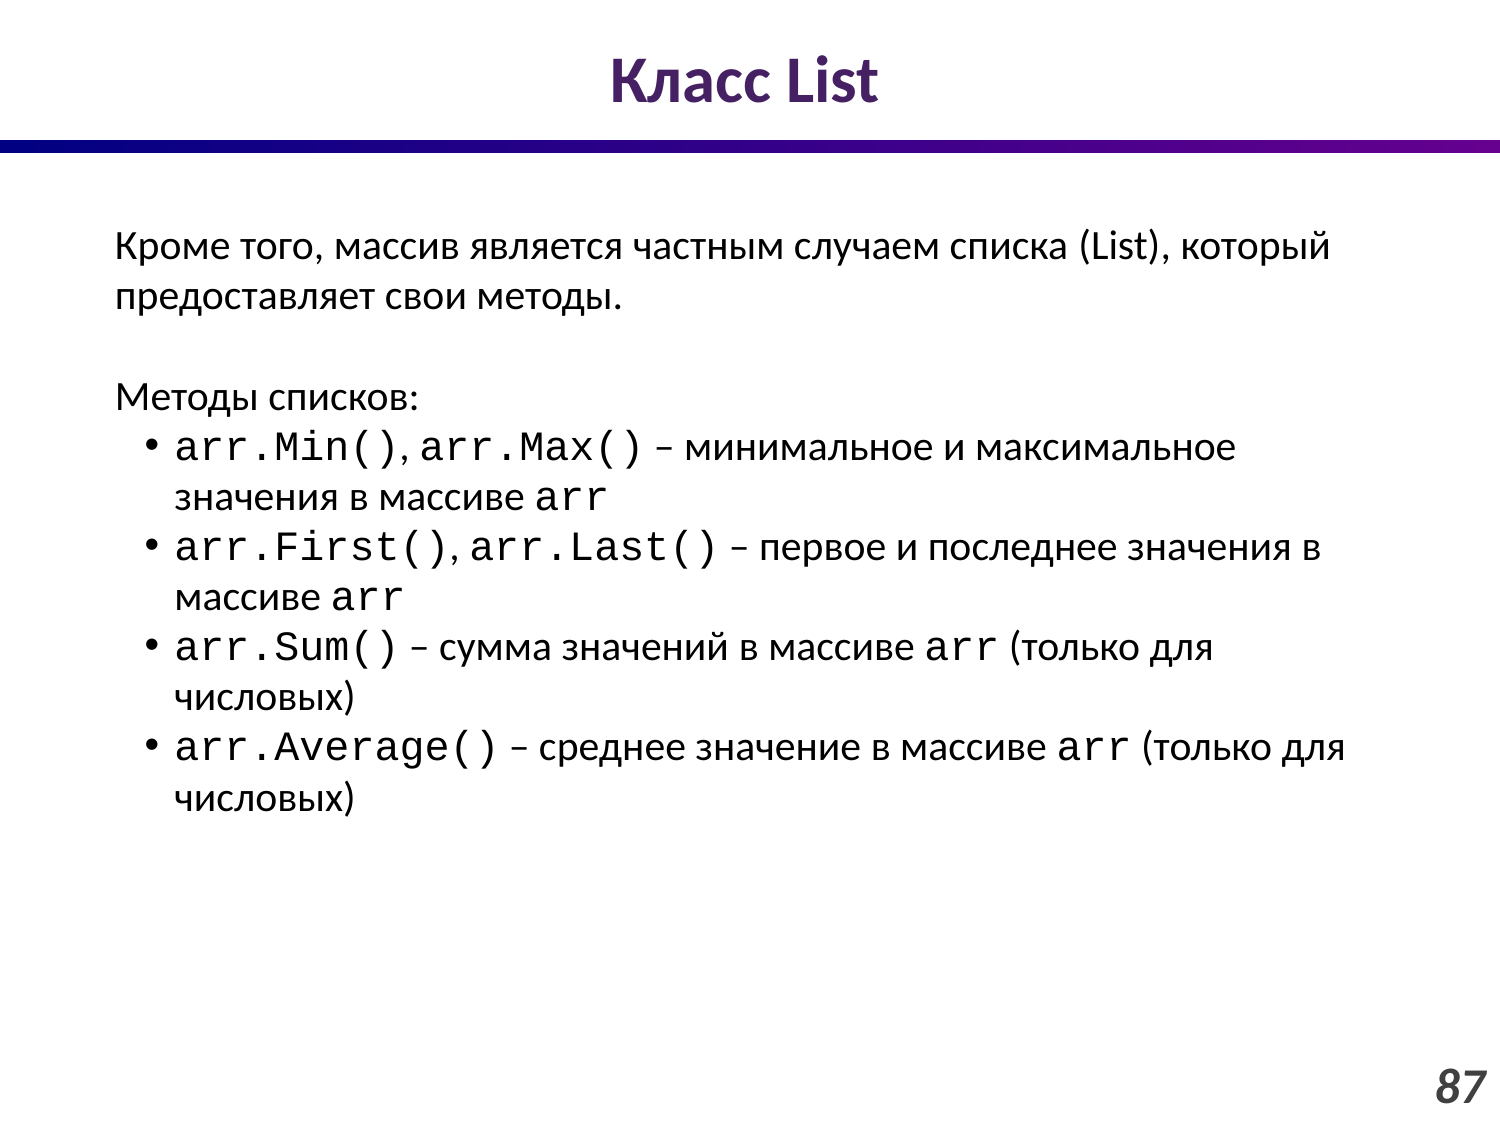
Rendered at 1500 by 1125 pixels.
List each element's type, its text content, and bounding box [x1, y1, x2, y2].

text_box Методы списков: arr.Min(), arr.Max() – минимальное и максимальное значения в массиве arr arr.First(), arr.Last() – первое и последнее значения в массиве arr arr.Sum() – сумма значений в массиве arr (только для числовых) arr.Average() – среднее значение в массиве arr (только для числовых) [100, 361, 1400, 827]
text_box Кроме того, массив является частным случаем списка (List), который предоставляет свои методы. [100, 210, 1400, 325]
slide_number 87 [1359, 1042, 1500, 1125]
title Класс List [70, 0, 1421, 153]
